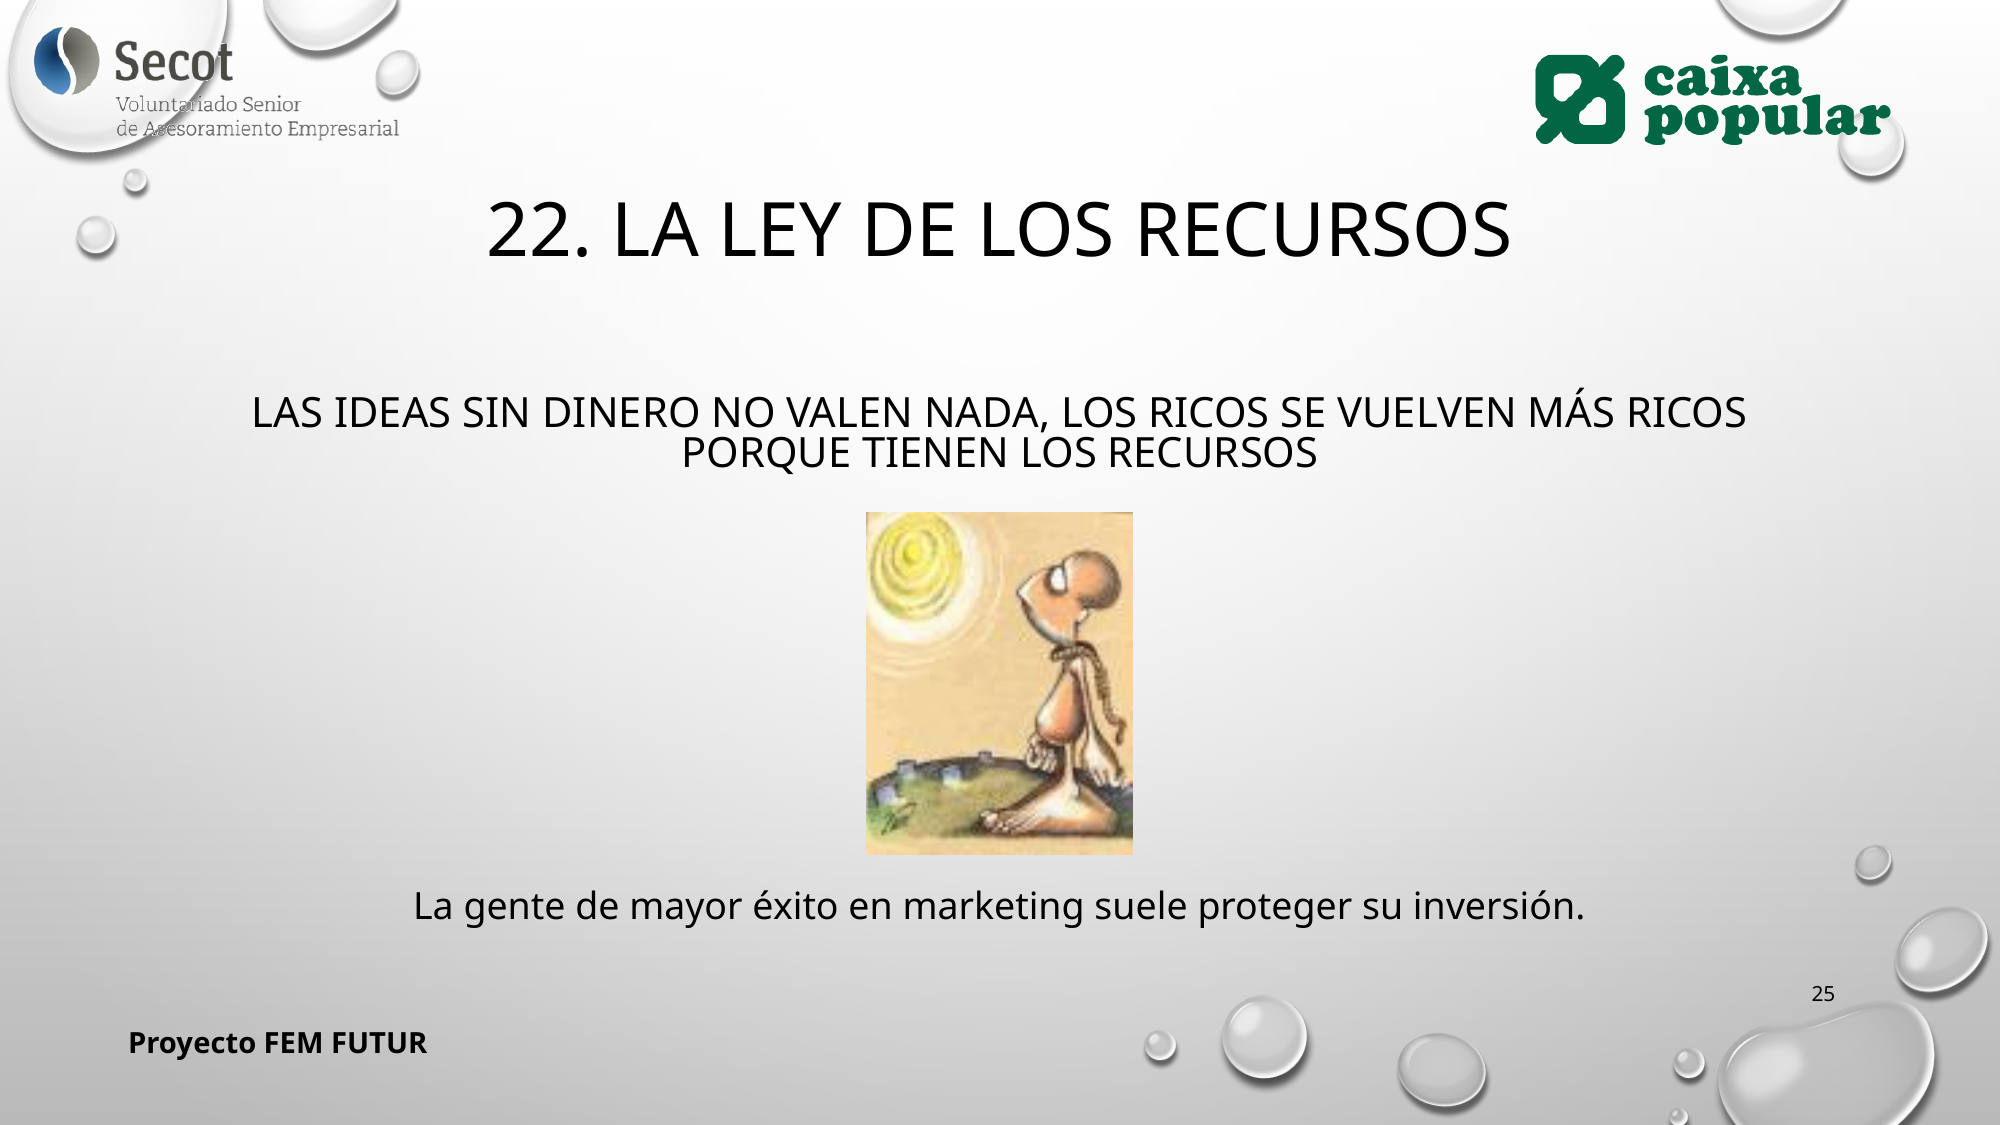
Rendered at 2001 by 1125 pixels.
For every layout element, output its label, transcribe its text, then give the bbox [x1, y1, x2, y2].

picture [0, 0, 2000, 1125]
text_box Proyecto FEM FUTUR [113, 1017, 443, 1068]
title 22. La ley de los recursos [149, 101, 1851, 364]
text_box La gente de mayor éxito en marketing suele proteger su inversión. [398, 883, 1602, 935]
list Las ideas sin dinero no valen nada, Los ricos se vuelven más ricos porque tienen los recursos [149, 388, 1850, 488]
slide_number 25 [1724, 965, 1851, 1025]
